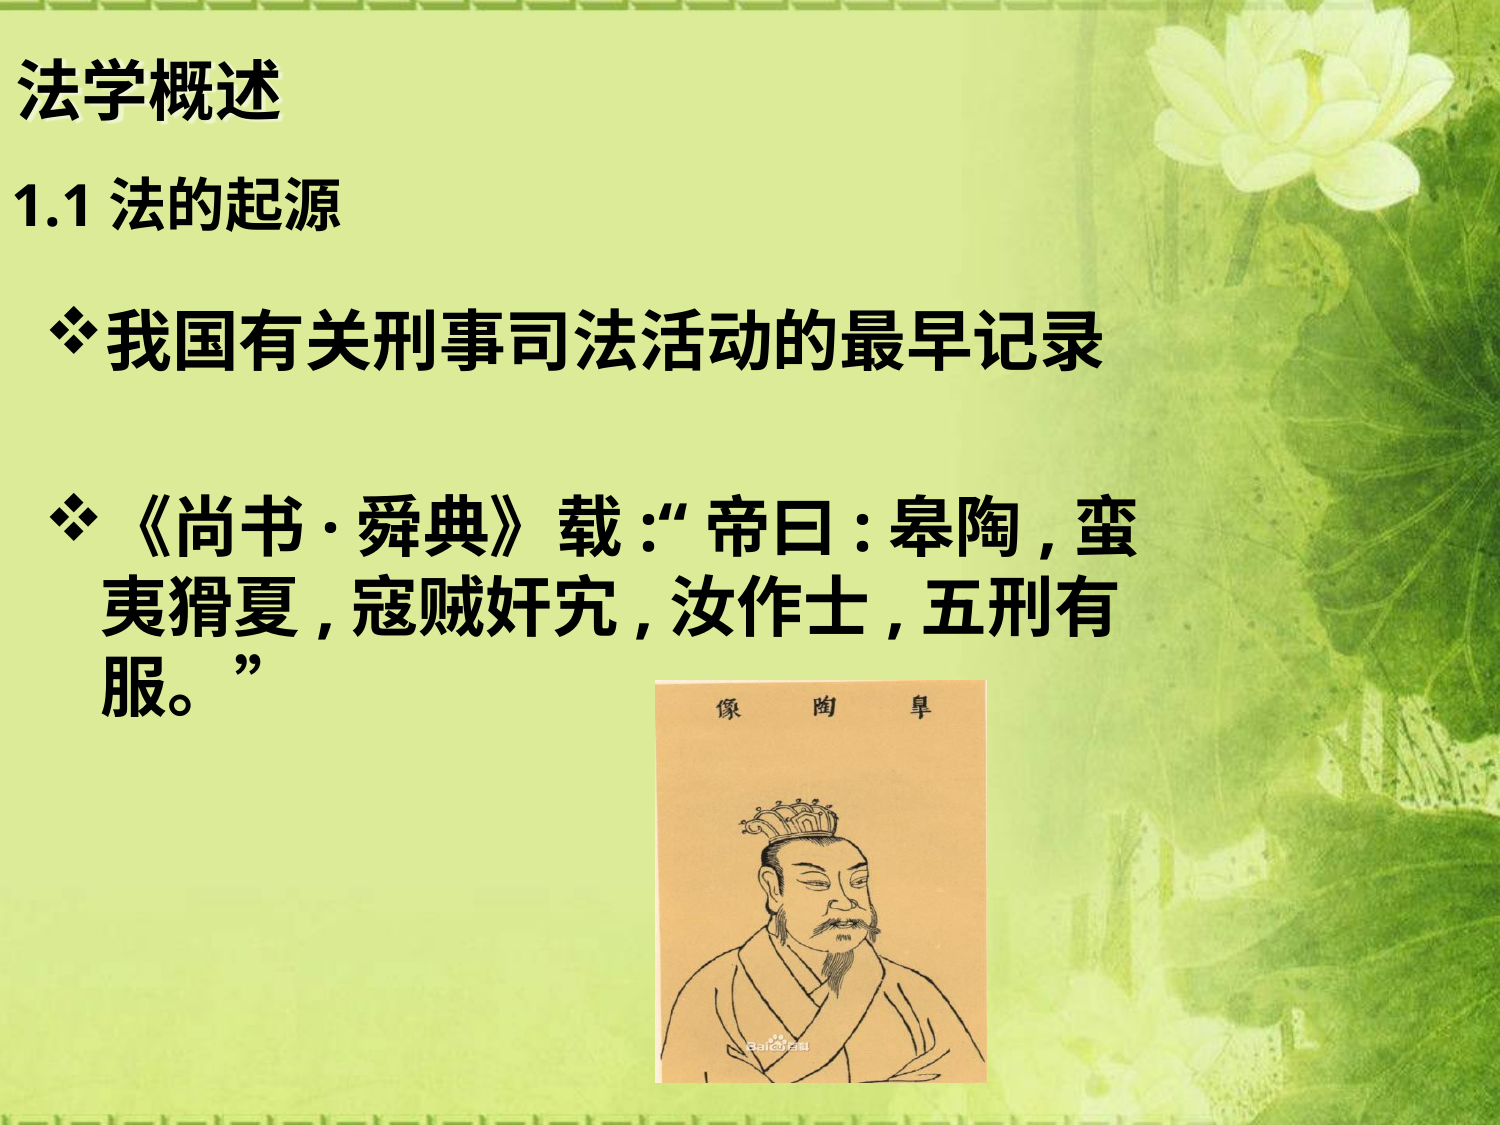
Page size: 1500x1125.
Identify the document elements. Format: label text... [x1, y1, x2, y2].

list 我国有关刑事司法活动的最早记录 《尚书·舜典》载:“帝曰:皋陶,蛮夷猾夏,寇贼奸宄,汝作士,五刑有服。” [29, 290, 1199, 821]
text_box 1.1法的起源 [0, 160, 357, 246]
title 法学概述 [0, 42, 391, 136]
picture [0, 0, 1500, 1125]
